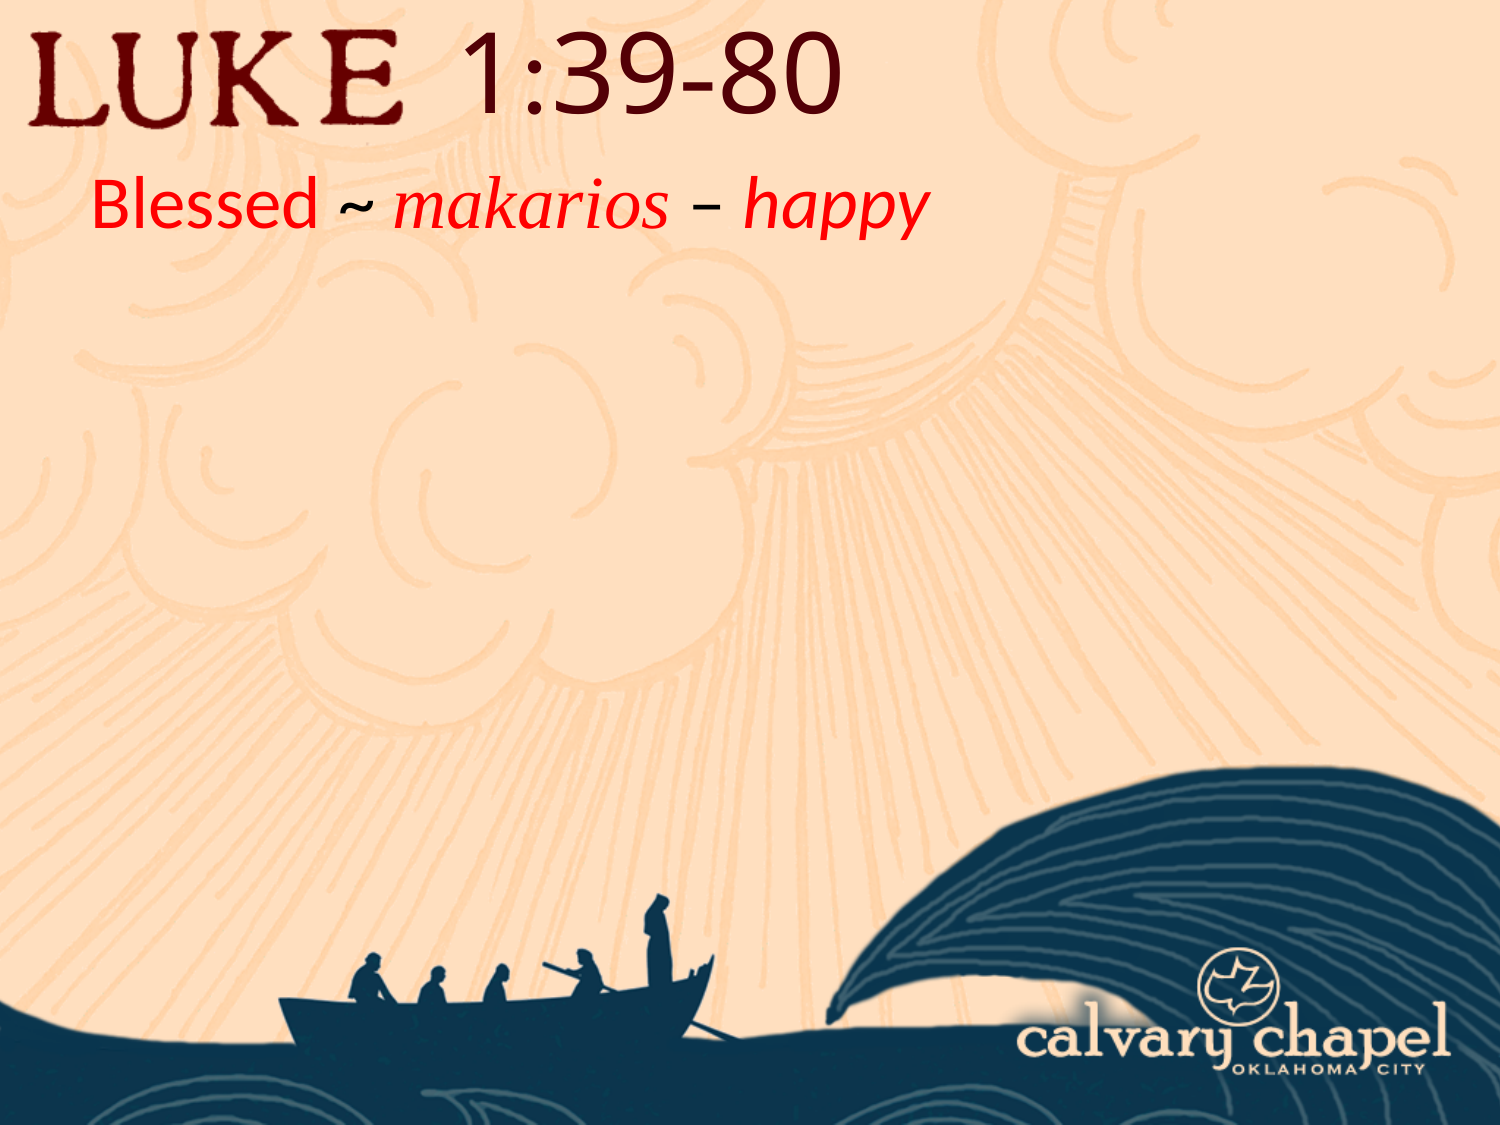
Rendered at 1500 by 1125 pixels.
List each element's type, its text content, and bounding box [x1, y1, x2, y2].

picture [0, 0, 1500, 1125]
text_box Blessed ~ makarios – happy [75, 145, 1428, 251]
text_box 1:39-80 [441, 0, 974, 144]
